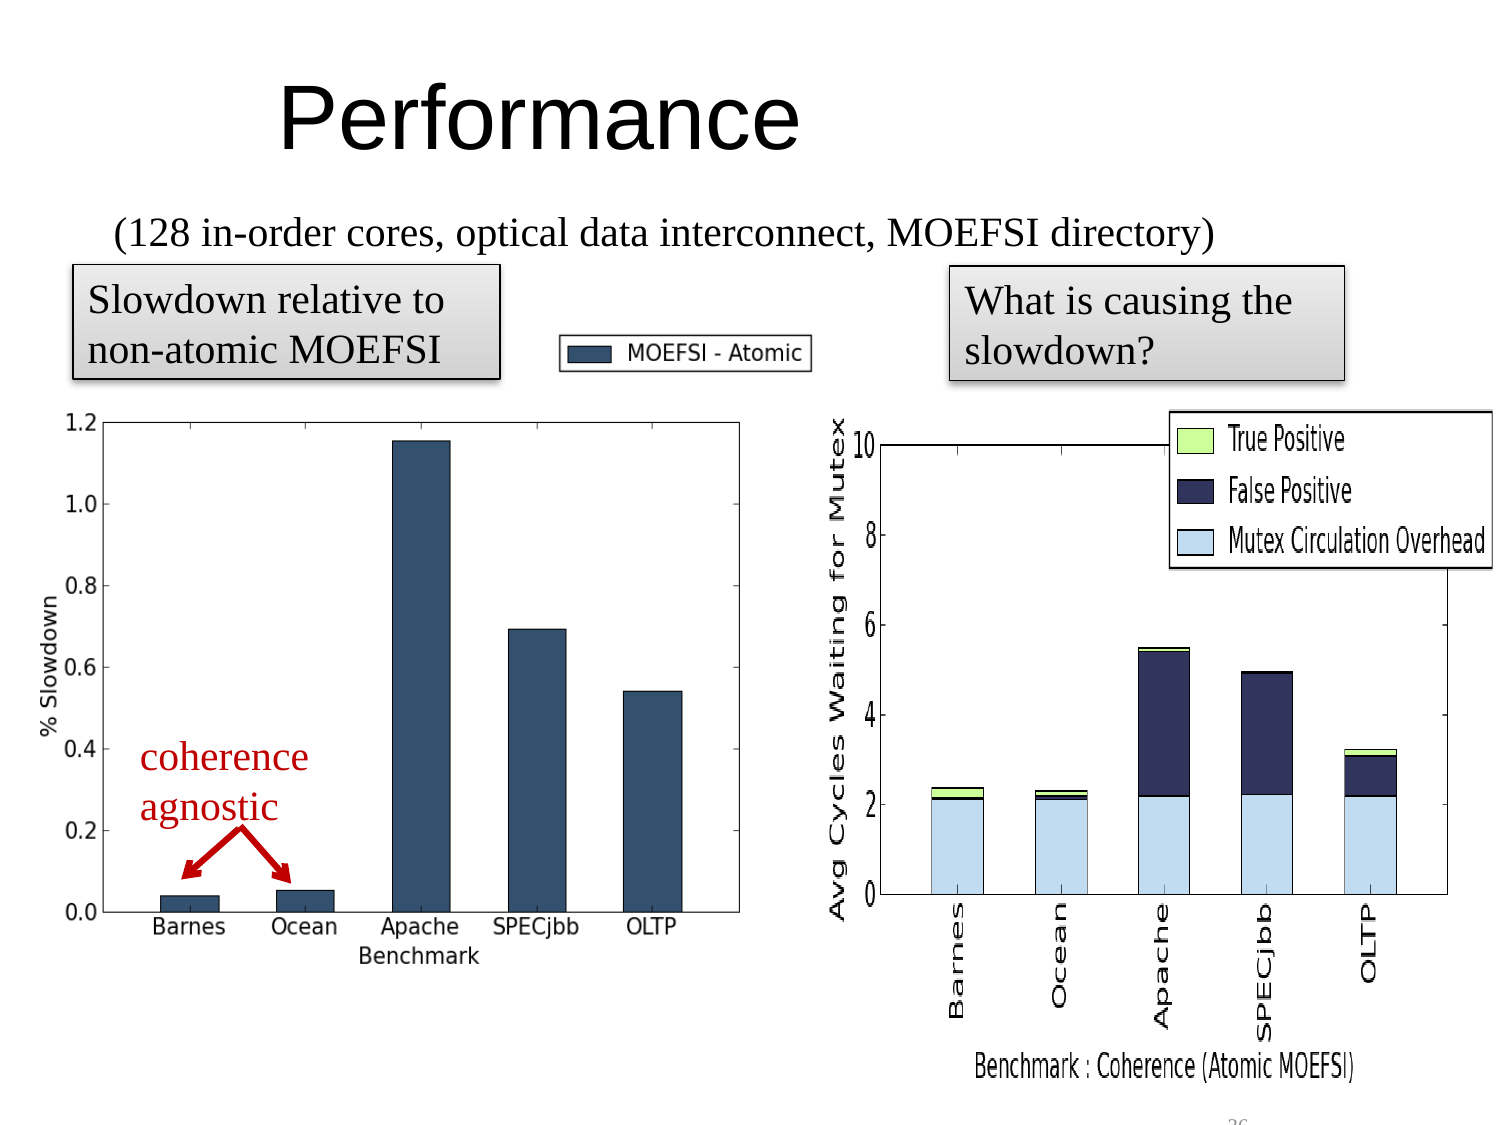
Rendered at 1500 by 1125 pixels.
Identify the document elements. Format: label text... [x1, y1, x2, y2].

slide_number 36 [1212, 1108, 1426, 1125]
text_box What is causing the slowdown? [949, 265, 1345, 381]
text_box Slowdown relative to non-atomic MOEFSI [72, 264, 501, 323]
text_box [180, 828, 235, 880]
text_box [236, 828, 295, 881]
picture [0, 324, 1500, 1100]
title Performance [262, 37, 1467, 188]
text_box (128 in-order cores, optical data interconnect, MOEFSI directory) [99, 196, 1500, 262]
